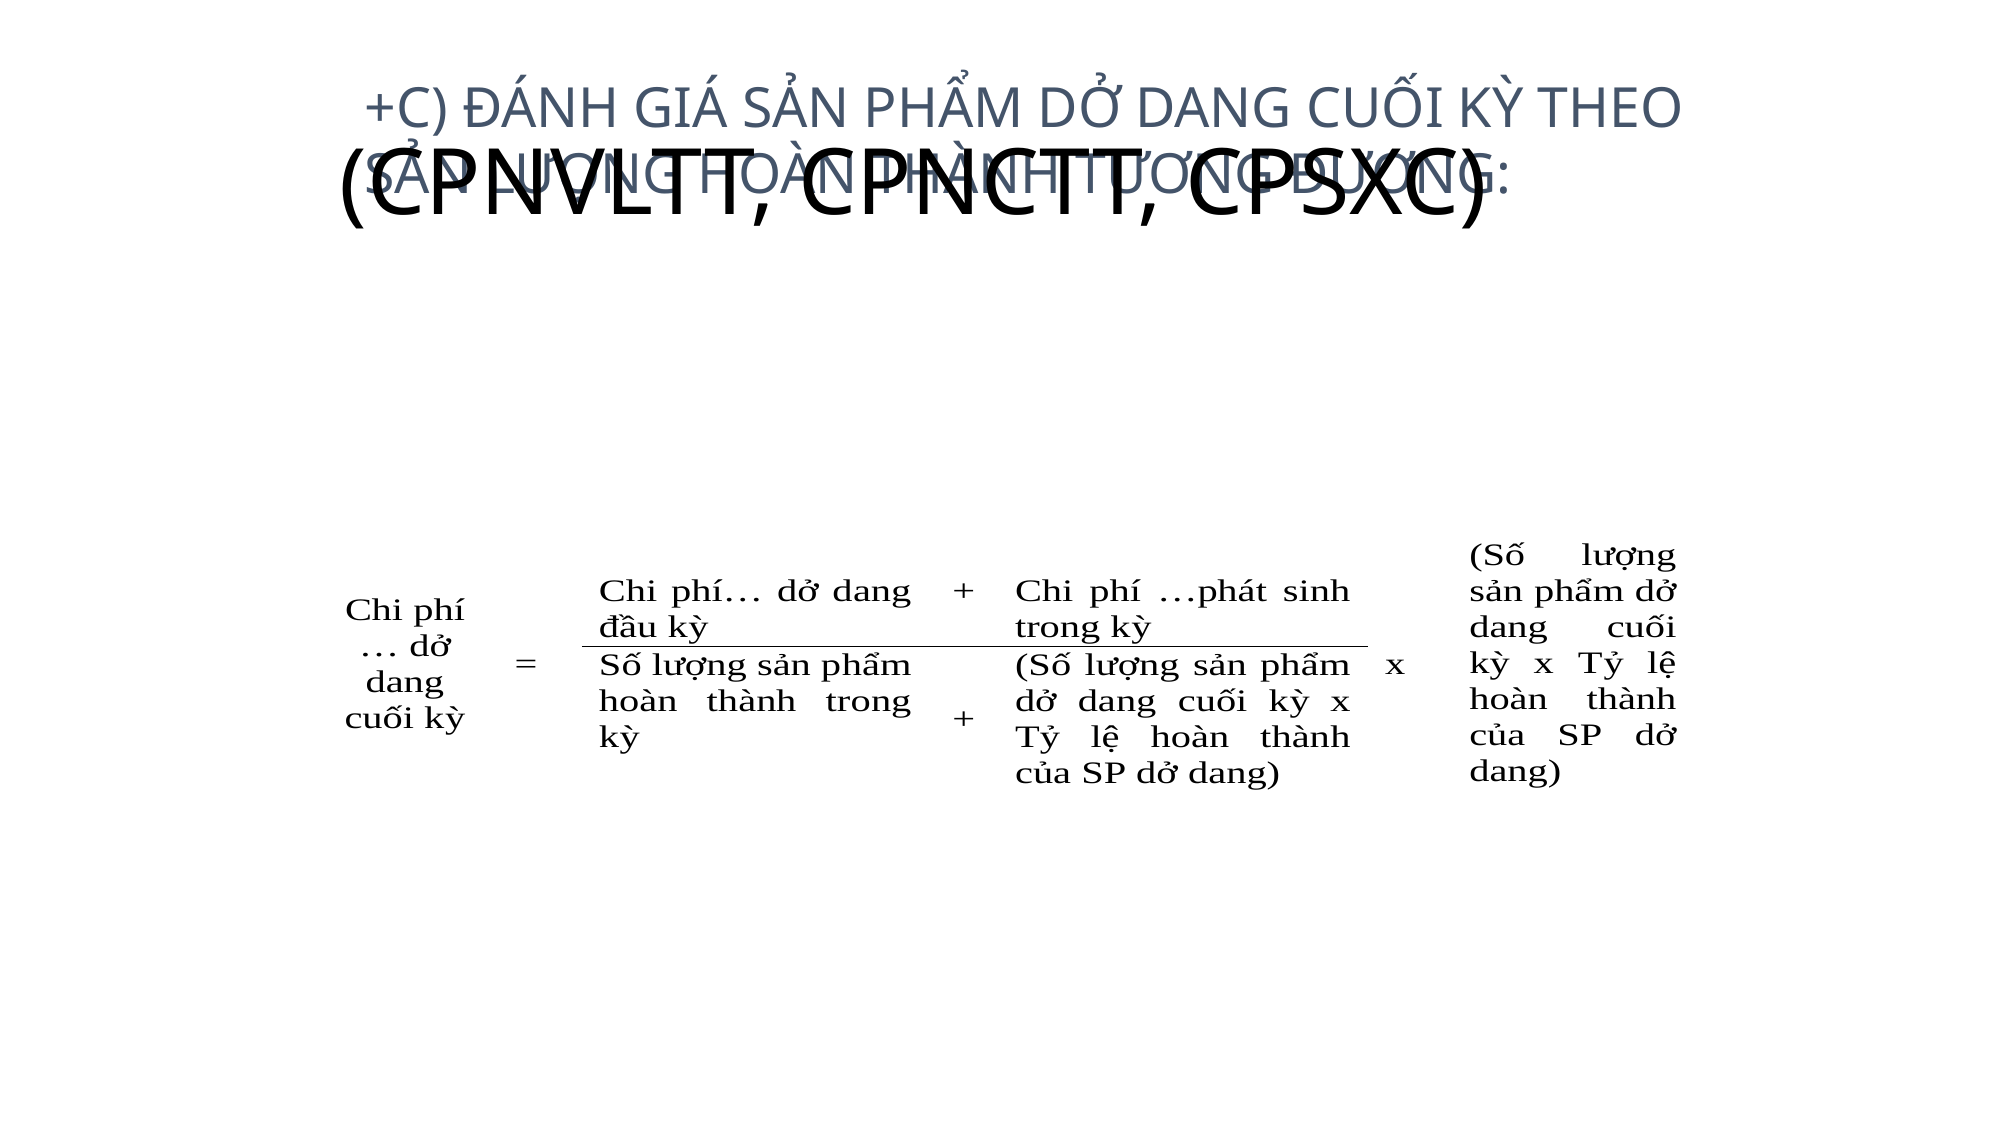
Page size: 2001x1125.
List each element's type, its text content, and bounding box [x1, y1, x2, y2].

title (CPNVLTT, CPNCTT, CPSXC) [324, 45, 1638, 325]
text_box +C) Đánh giá sản phẩm dở dang cuối kỳ theo Sản lượng hoàn thành tương đương: [1638, 62, 1700, 213]
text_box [310, 537, 1700, 900]
